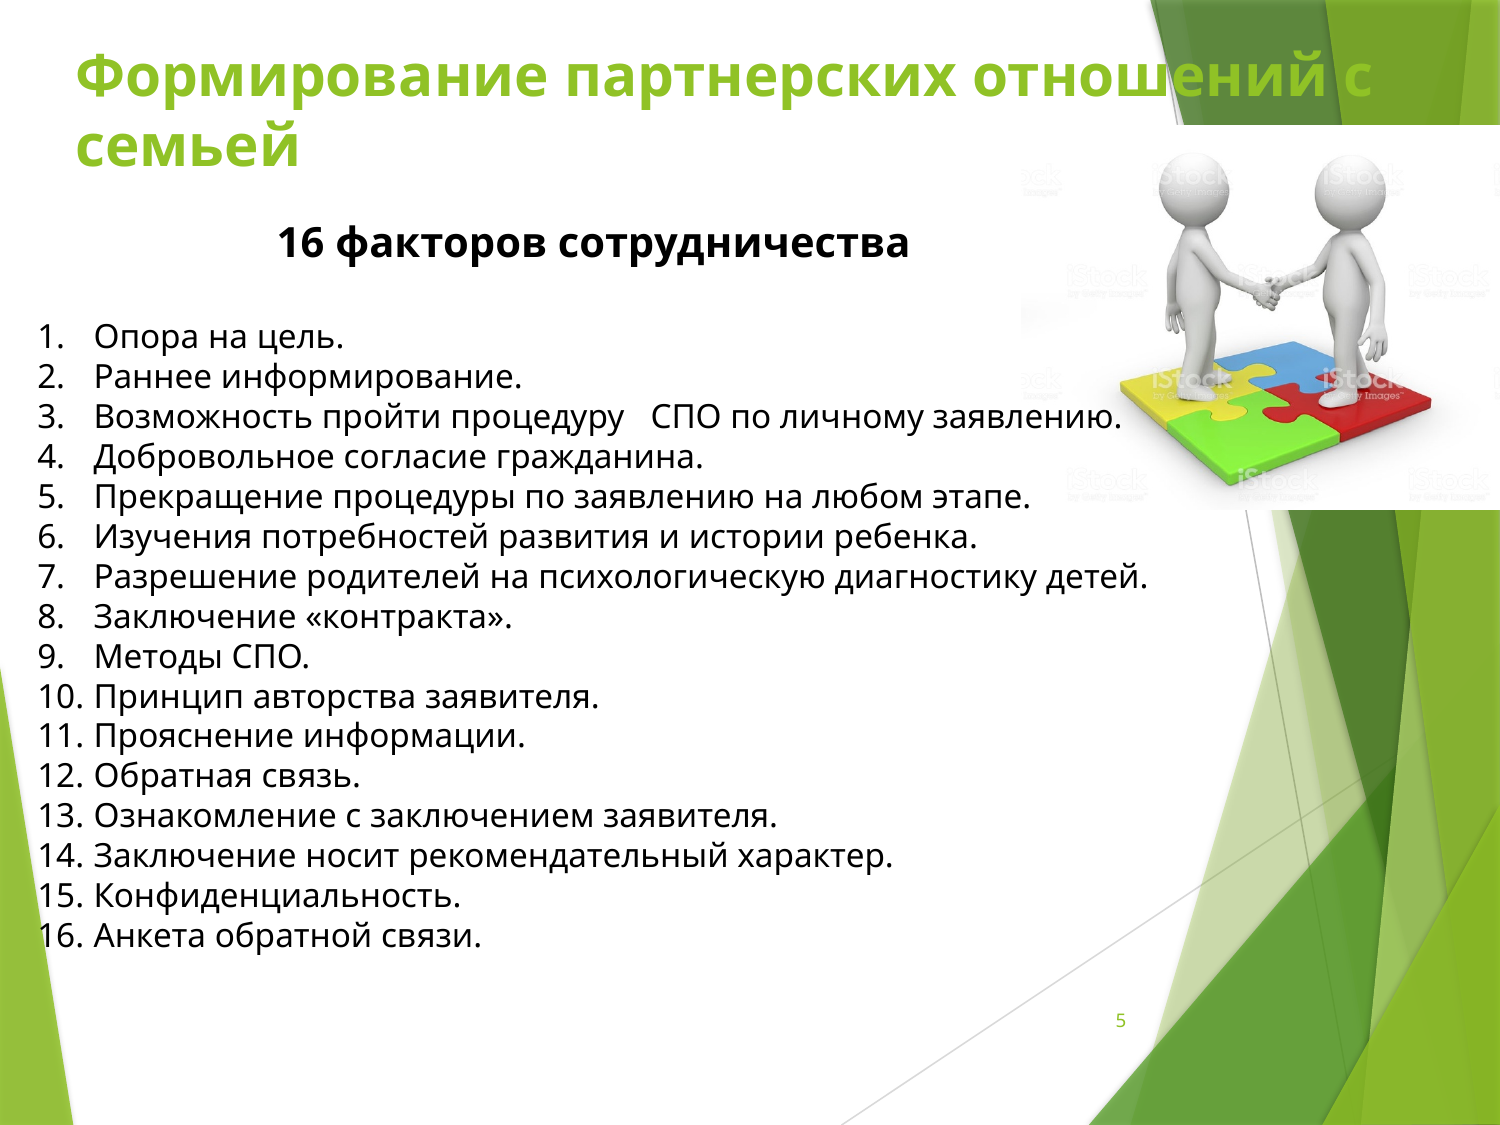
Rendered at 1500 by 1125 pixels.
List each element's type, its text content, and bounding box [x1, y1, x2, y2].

slide_number 5 [1057, 1007, 1142, 1051]
text_box Формирование партнерских отношений с семьей [60, 30, 1451, 149]
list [1021, 124, 1500, 510]
text_box 16 факторов сотрудничества Опора на цель. Раннее информирование. Возможность пройти процедуру СПО по личному заявлению. Добровольное согласие гражданина. Прекращение процедуры по заявлению на любом этапе. Изучения потребностей развития и истории ребенка. Разрешение родителей на психологическую диагностику детей. Заключение «контракта». Методы СПО. Принцип авторства заявителя. Прояснение информации. Обратная связь. Ознакомление с заключением заявителя. Заключение носит рекомендательный характер. Конфиденциальность. Анкета обратной связи. [22, 208, 1165, 1007]
